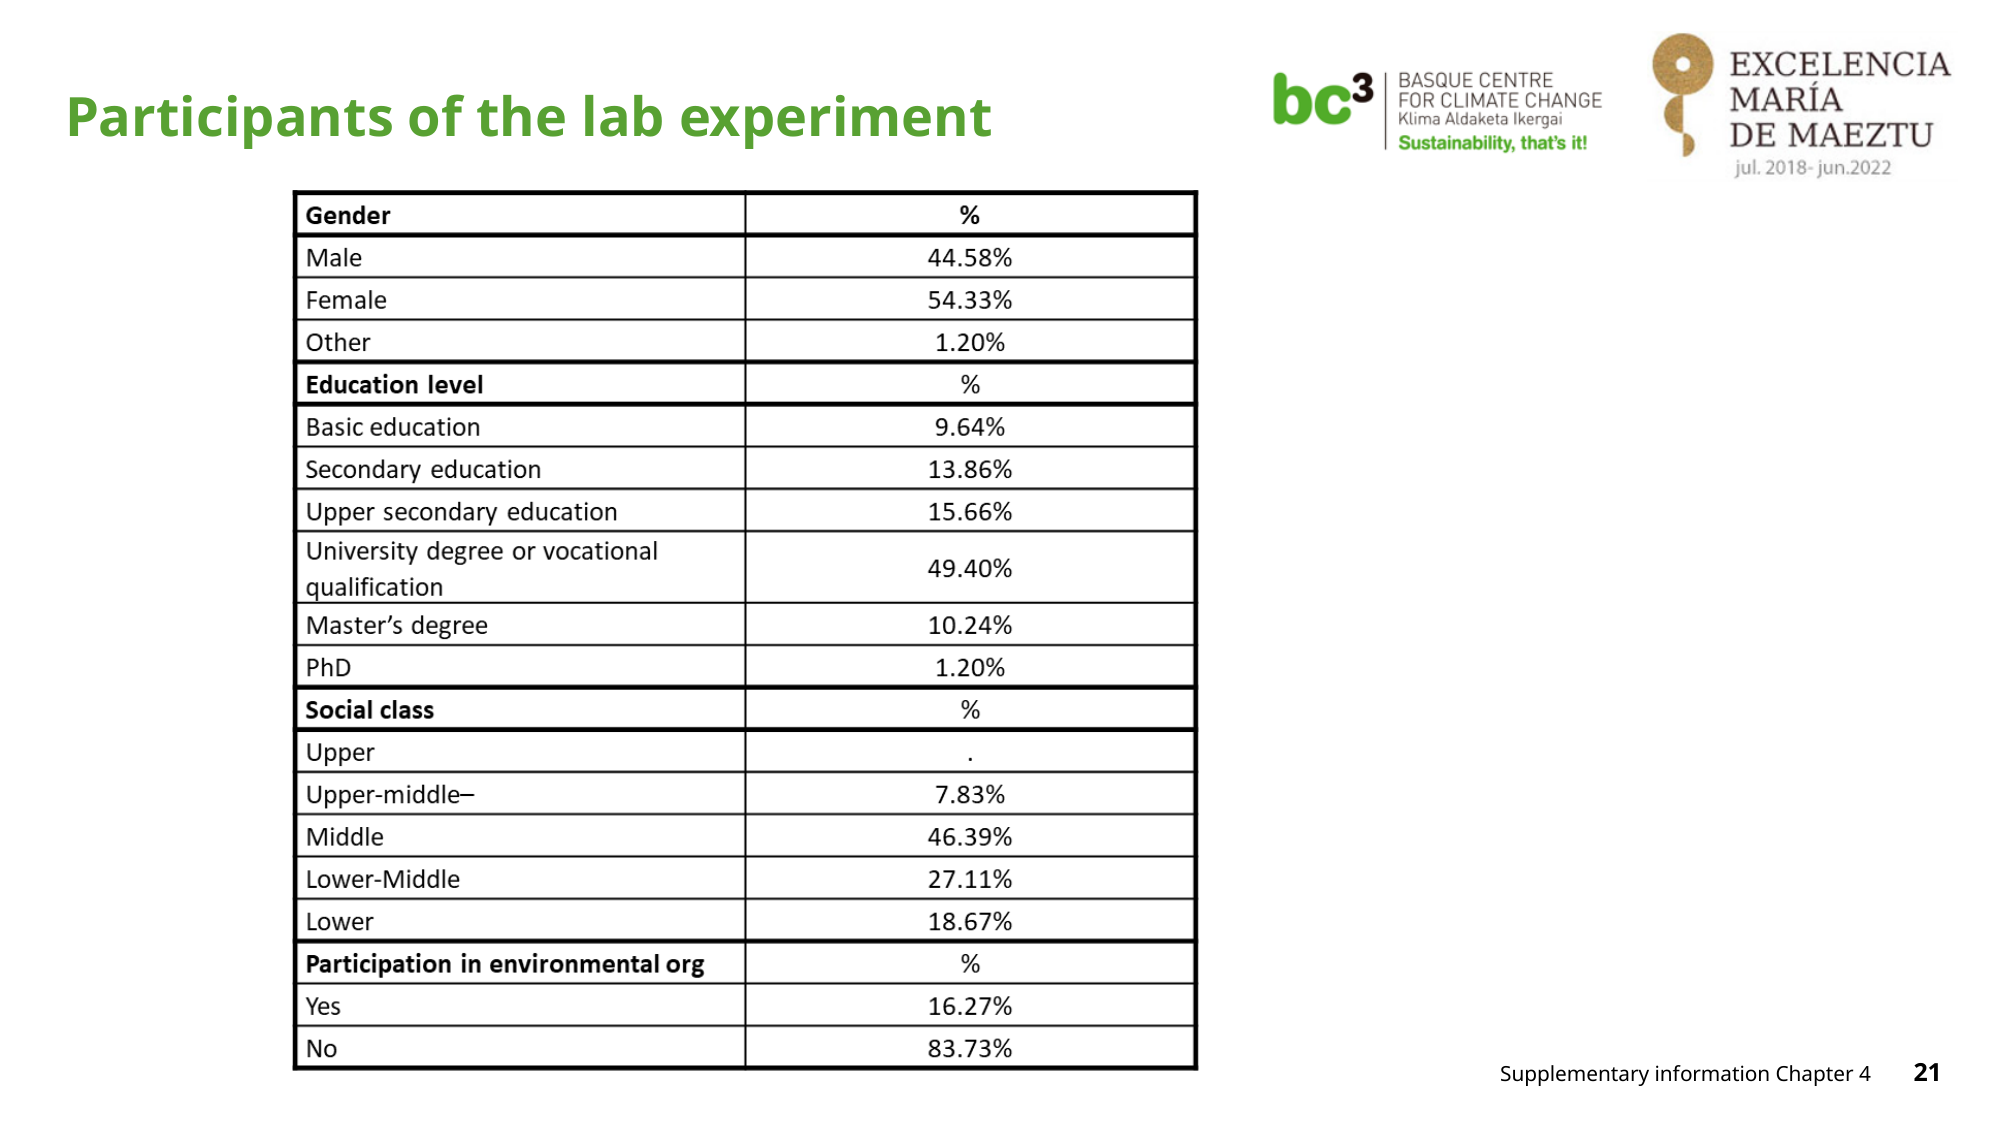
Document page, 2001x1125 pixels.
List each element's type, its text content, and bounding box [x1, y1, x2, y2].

title Participants of the lab experiment [49, 49, 1951, 181]
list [292, 189, 1201, 1081]
slide_number 21 [1887, 1034, 1958, 1113]
picture [1232, 31, 1958, 182]
footer Supplementary information Chapter 4 [0, 1034, 1887, 1113]
